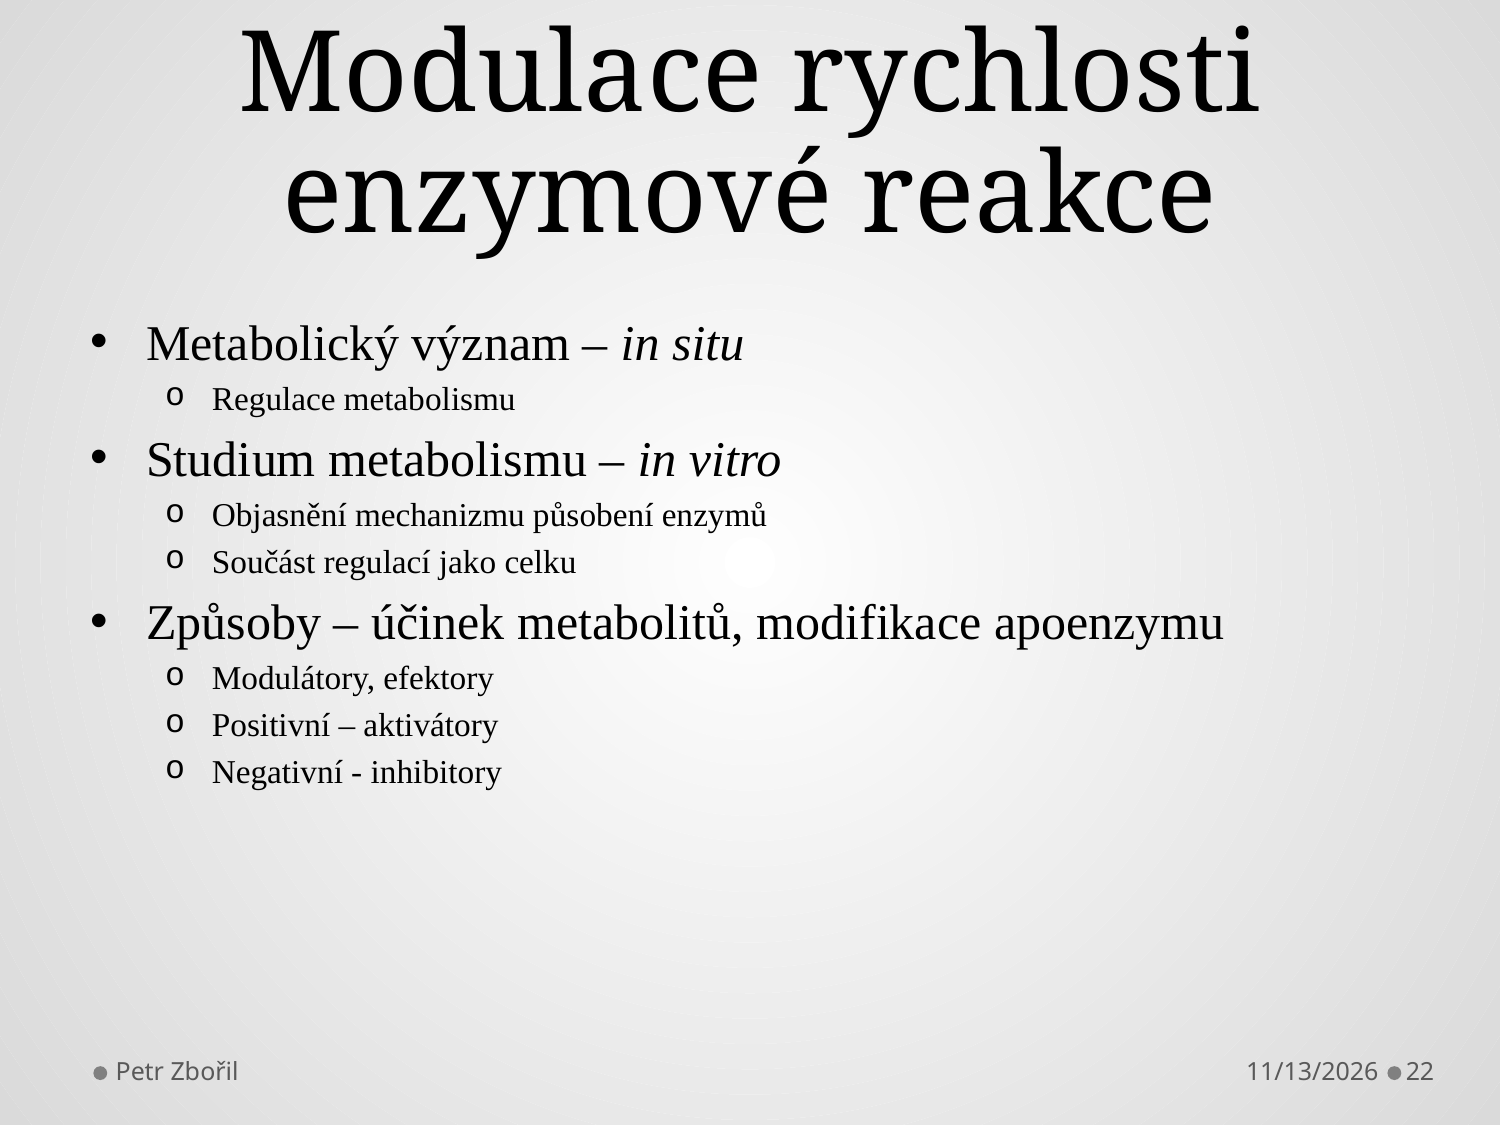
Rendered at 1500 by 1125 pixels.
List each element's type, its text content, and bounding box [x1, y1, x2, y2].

list Metabolický význam – in situ Regulace metabolismu Studium metabolismu – in vitro Objasnění mechanizmu působení enzymů Součást regulací jako celku Způsoby – účinek metabolitů, modifikace apoenzymu Modulátory, efektory Positivní – aktivátory Negativní - inhibitory [75, 302, 1425, 1005]
footer Petr Zbořil [108, 1042, 576, 1103]
slide_number 22 [1401, 1042, 1494, 1103]
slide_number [1043, 1042, 1386, 1103]
title Modulace rychlosti enzymové reakce [75, 0, 1425, 263]
